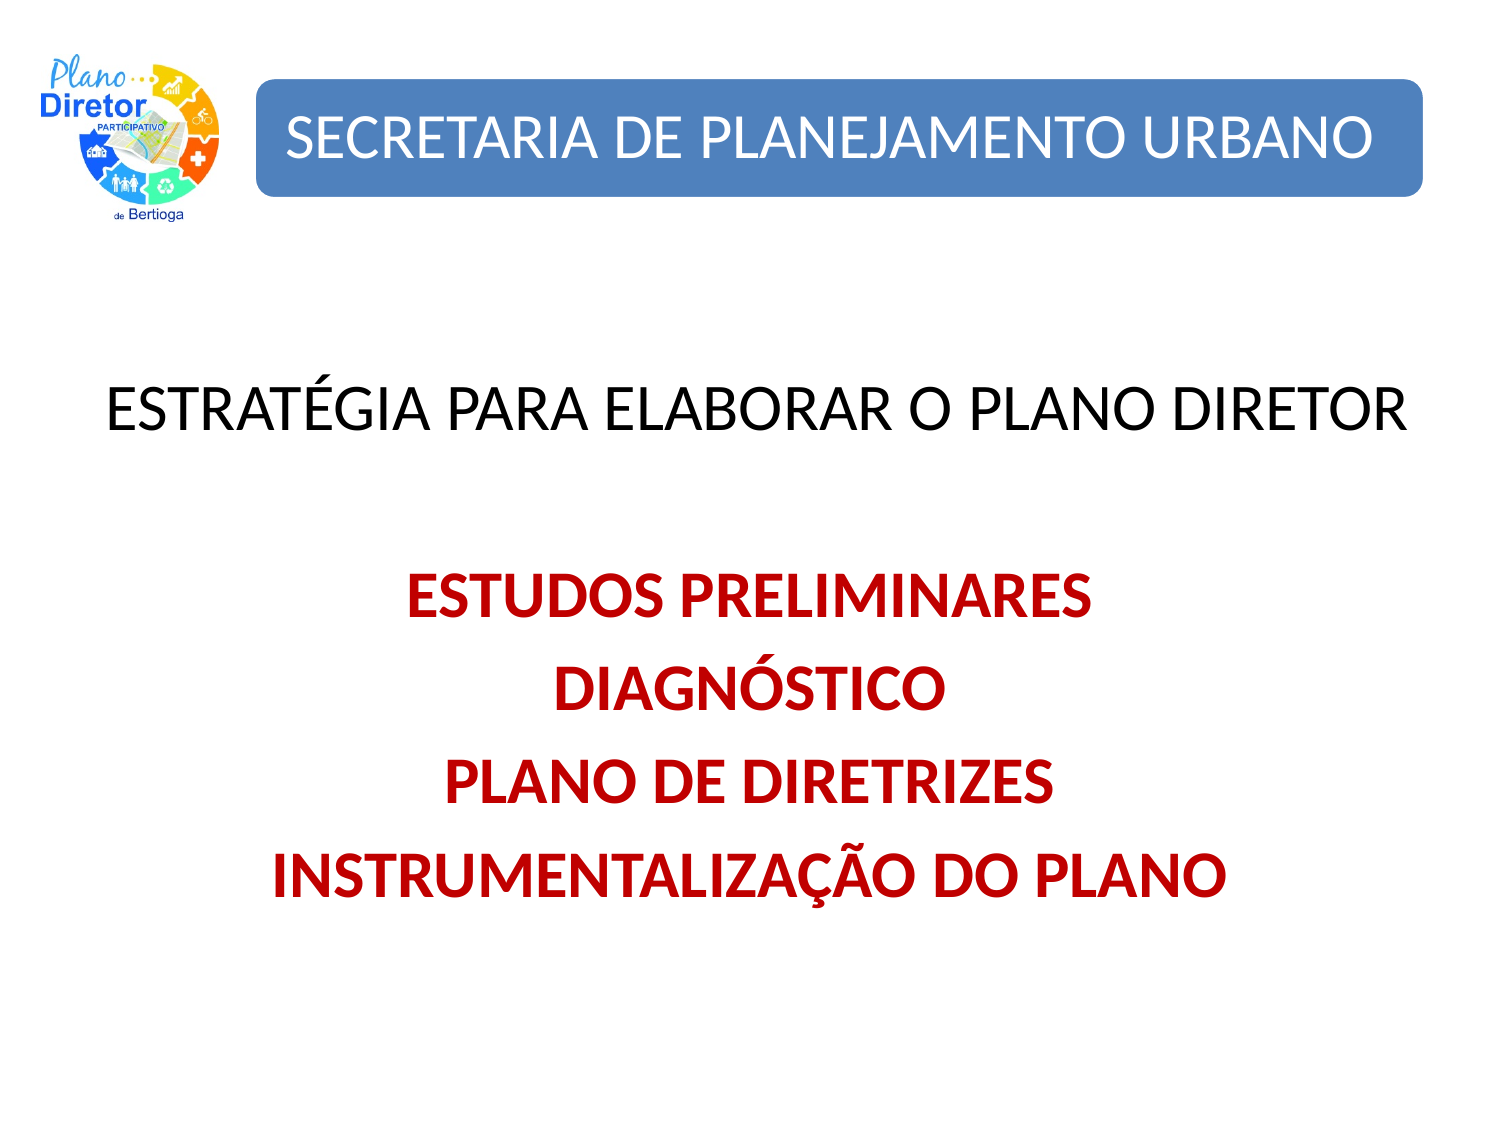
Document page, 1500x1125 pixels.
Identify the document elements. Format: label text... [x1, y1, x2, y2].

list ESTRATÉGIA PARA ELABORAR O PLANO DIRETOR ESTUDOS PRELIMINARES DIAGNÓSTICO PLANO DE DIRETRIZES INSTRUMENTALIZAÇÃO DO PLANO [75, 262, 1425, 1005]
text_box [253, 44, 1426, 233]
picture [40, 54, 219, 222]
